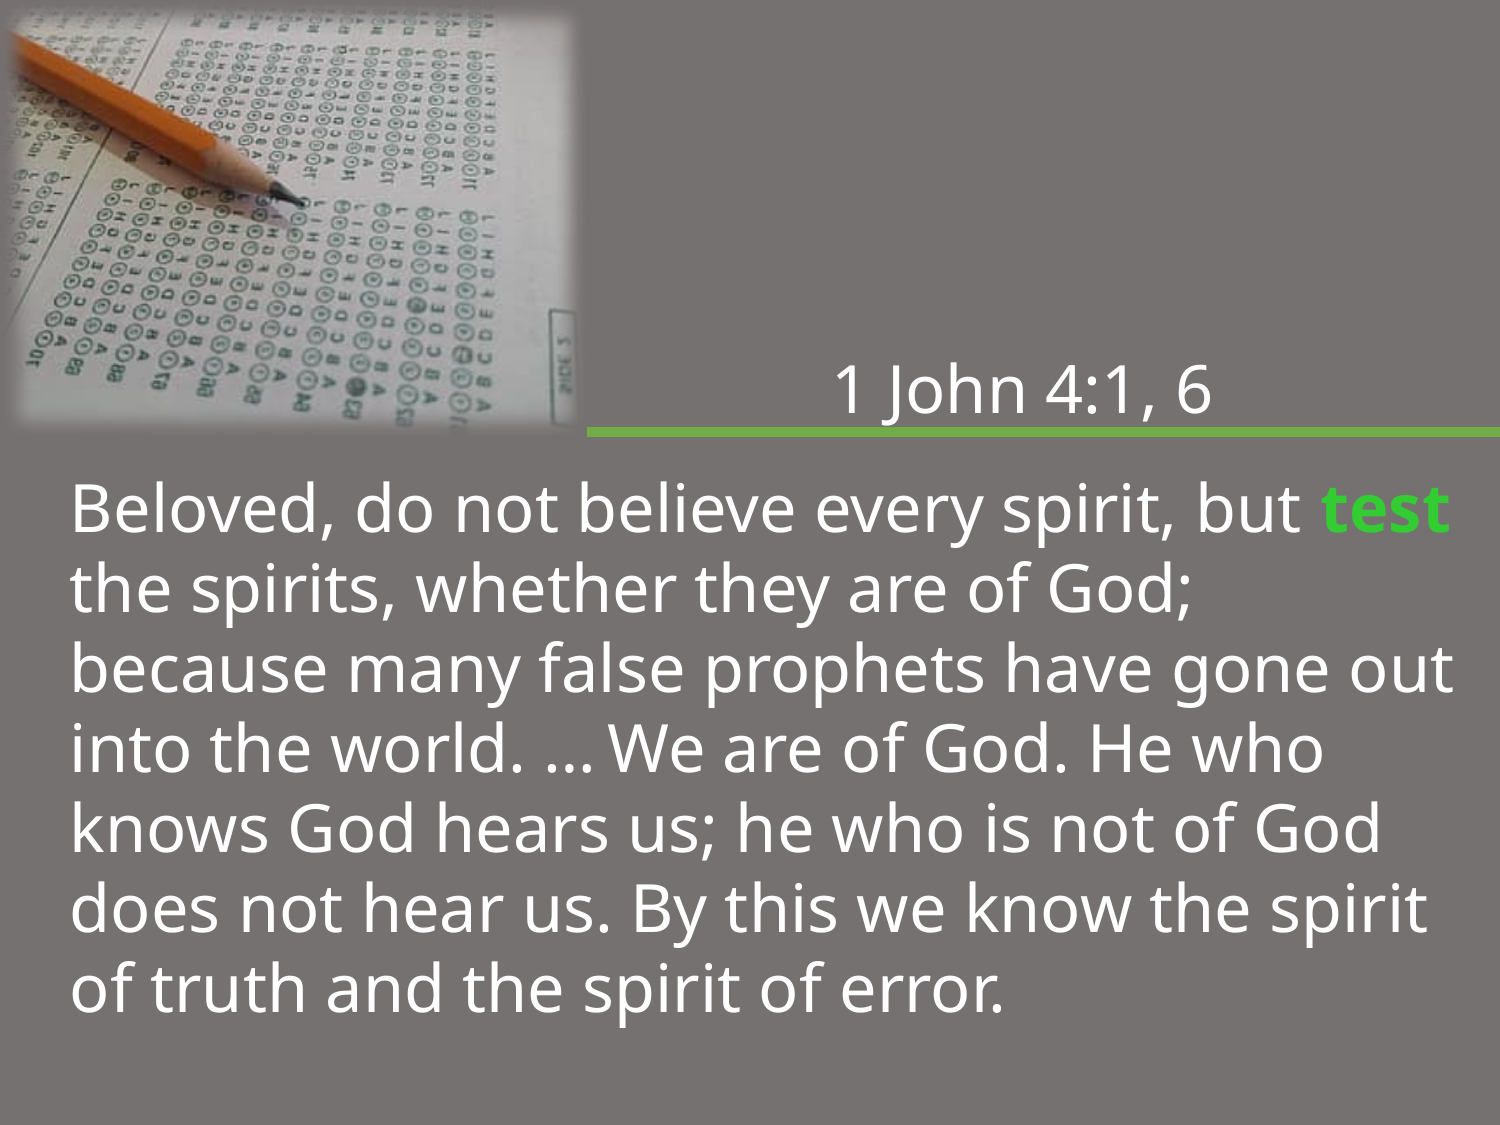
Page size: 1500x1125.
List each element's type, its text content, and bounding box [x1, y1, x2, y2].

text_box 1 John 4:1, 6 [588, 339, 1480, 427]
text_box Beloved, do not believe every spirit, but test the spirits, whether they are of God; because many false prophets have gone out into the world. … We are of God. He who knows God hears us; he who is not of God does not hear us. By this we know the spirit of truth and the spirit of error. [55, 458, 1500, 1033]
picture [0, 0, 588, 440]
